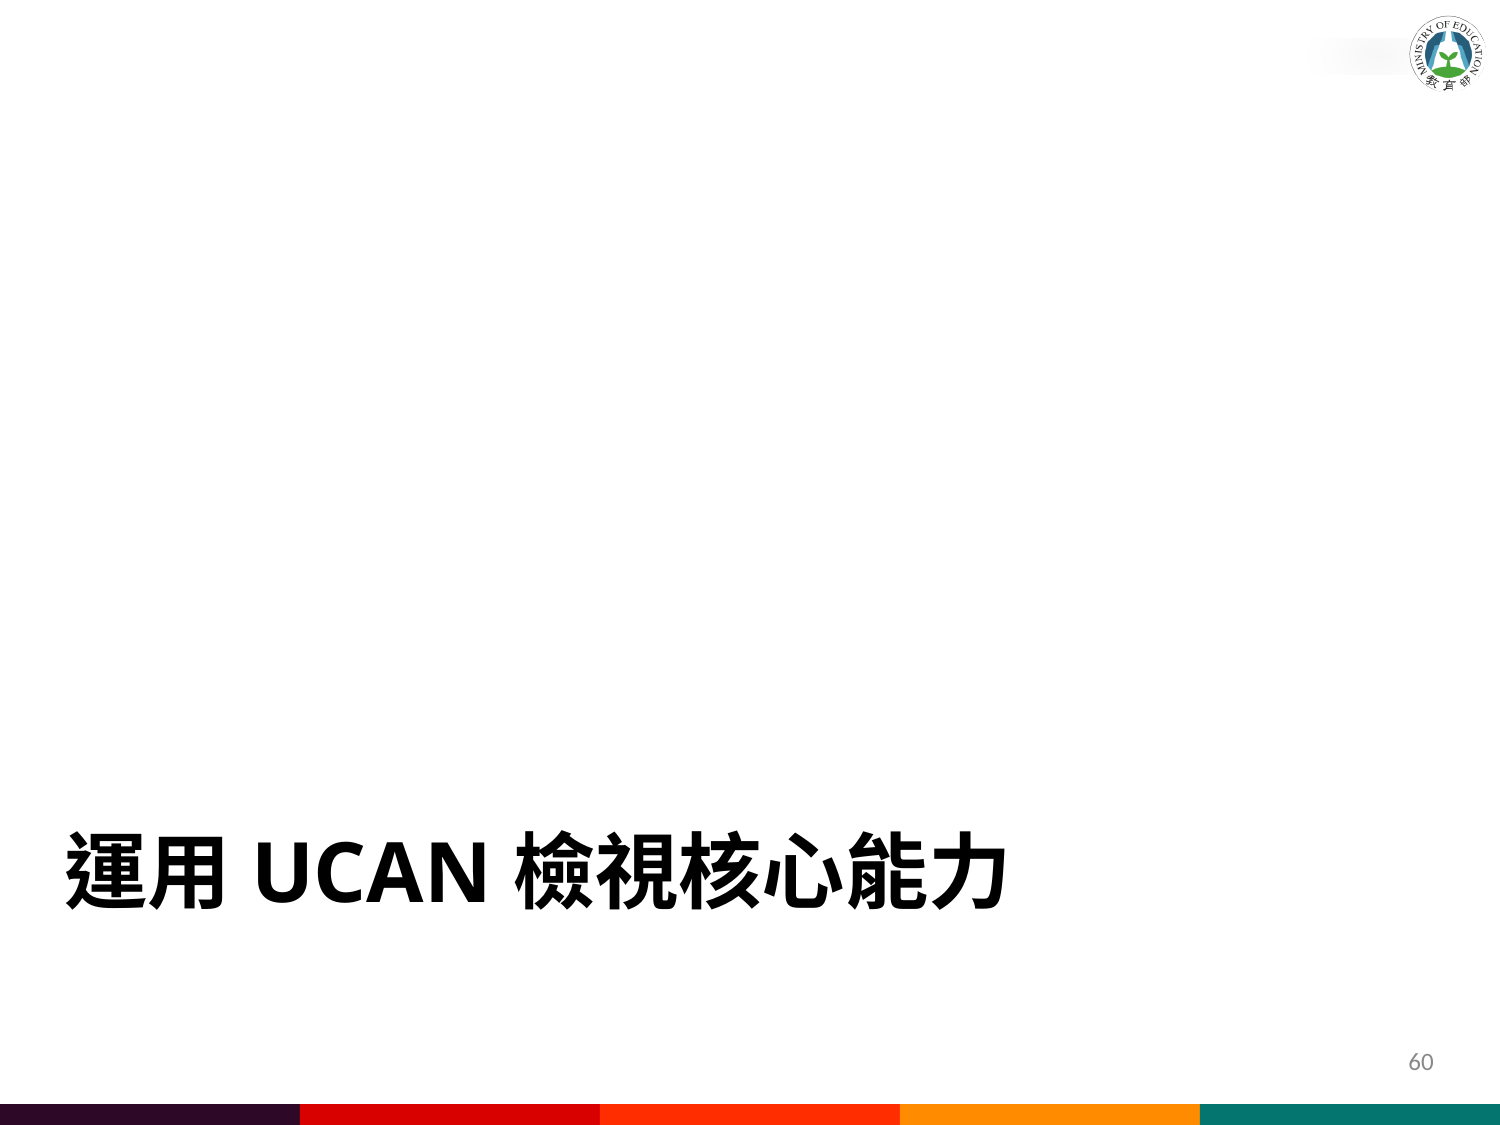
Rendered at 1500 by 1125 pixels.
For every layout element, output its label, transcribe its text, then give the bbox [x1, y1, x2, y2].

picture [1409, 15, 1487, 93]
text_box 運用UCAN檢視核心能力 [49, 775, 1400, 963]
